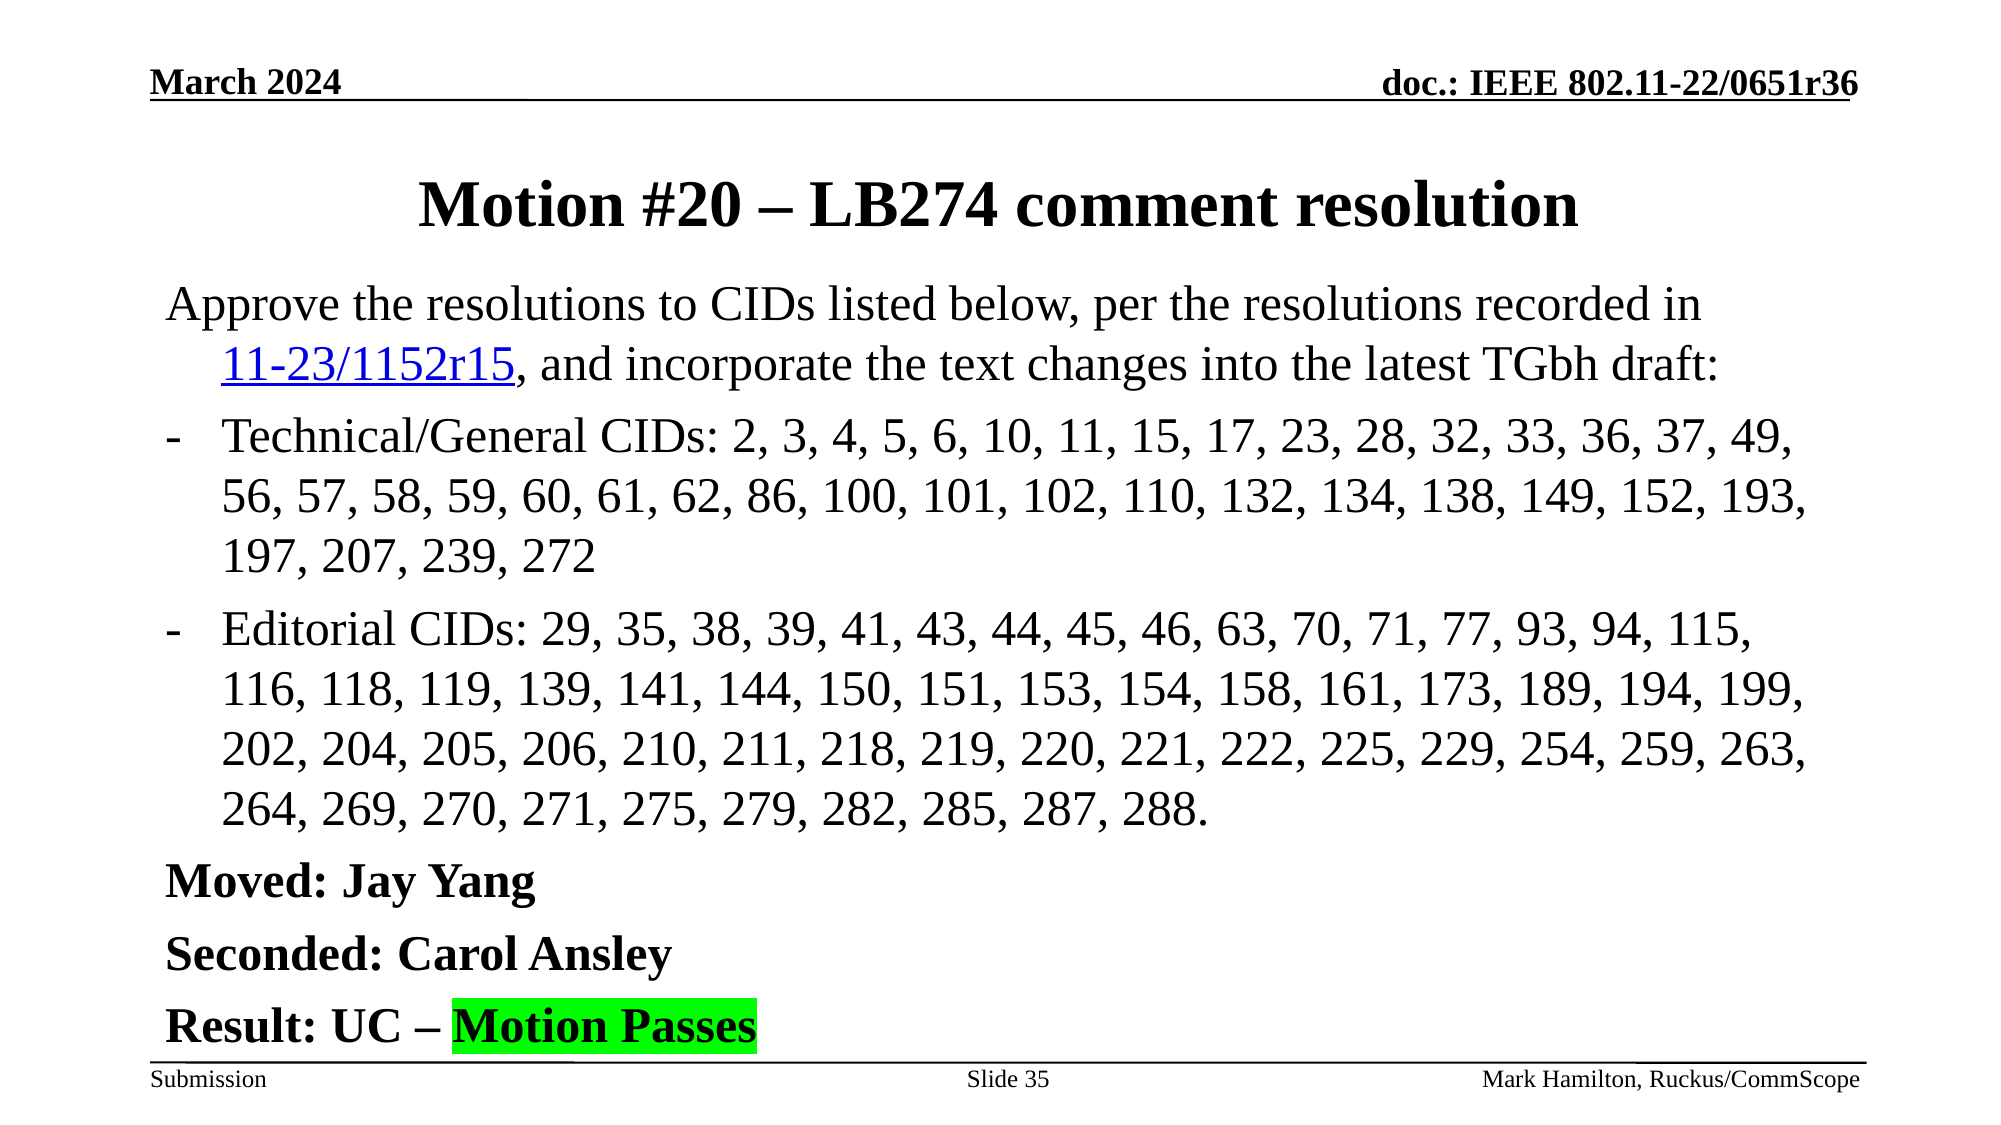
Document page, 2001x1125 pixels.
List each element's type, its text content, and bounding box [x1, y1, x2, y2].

list Approve the resolutions to CIDs listed below, per the resolutions recorded in 11-23/1152r15, and incorporate the text changes into the latest TGbh draft: - Technical/General CIDs: 2, 3, 4, 5, 6, 10, 11, 15, 17, 23, 28, 32, 33, 36, 37, 49, 56, 57, 58, 59, 60, 61, 62, 86, 100, 101, 102, 110, 132, 134, 138, 149, 152, 193, 197, 207, 239, 272 - Editorial CIDs: 29, 35, 38, 39, 41, 43, 44, 45, 46, 63, 70, 71, 77, 93, 94, 115, 116, 118, 119, 139, 141, 144, 150, 151, 153, 154, 158, 161, 173, 189, 194, 199, 202, 204, 205, 206, 210, 211, 218, 219, 220, 221, 222, 225, 229, 254, 259, 263, 264, 269, 270, 271, 275, 279, 282, 285, 287, 288. Moved: Jay Yang Seconded: Carol Ansley Result: UC – Motion Passes [149, 262, 1850, 1050]
title Motion #20 – LB274 comment resolution [149, 112, 1850, 262]
slide_number Slide 35 [950, 1061, 1067, 1123]
